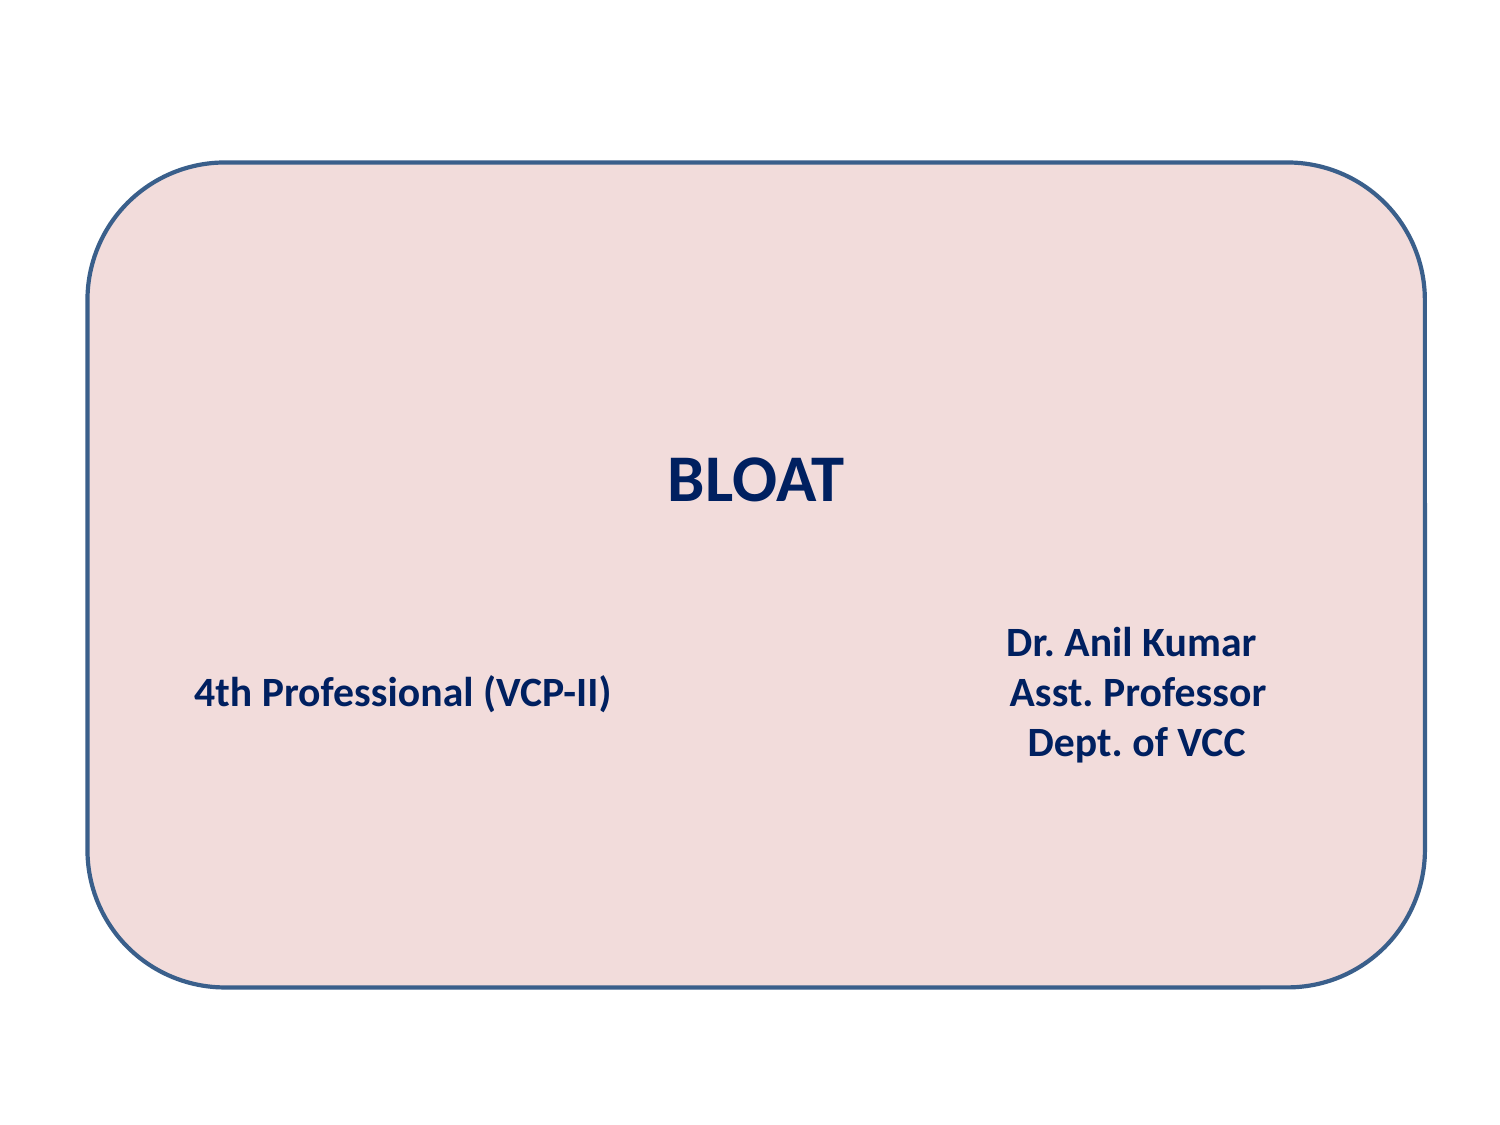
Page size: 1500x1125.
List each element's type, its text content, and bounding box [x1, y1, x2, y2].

text_box BLOAT Dr. Anil Kumar 4th Professional (VCP-II) Asst. Professor Dept. of VCC [85, 160, 1428, 990]
